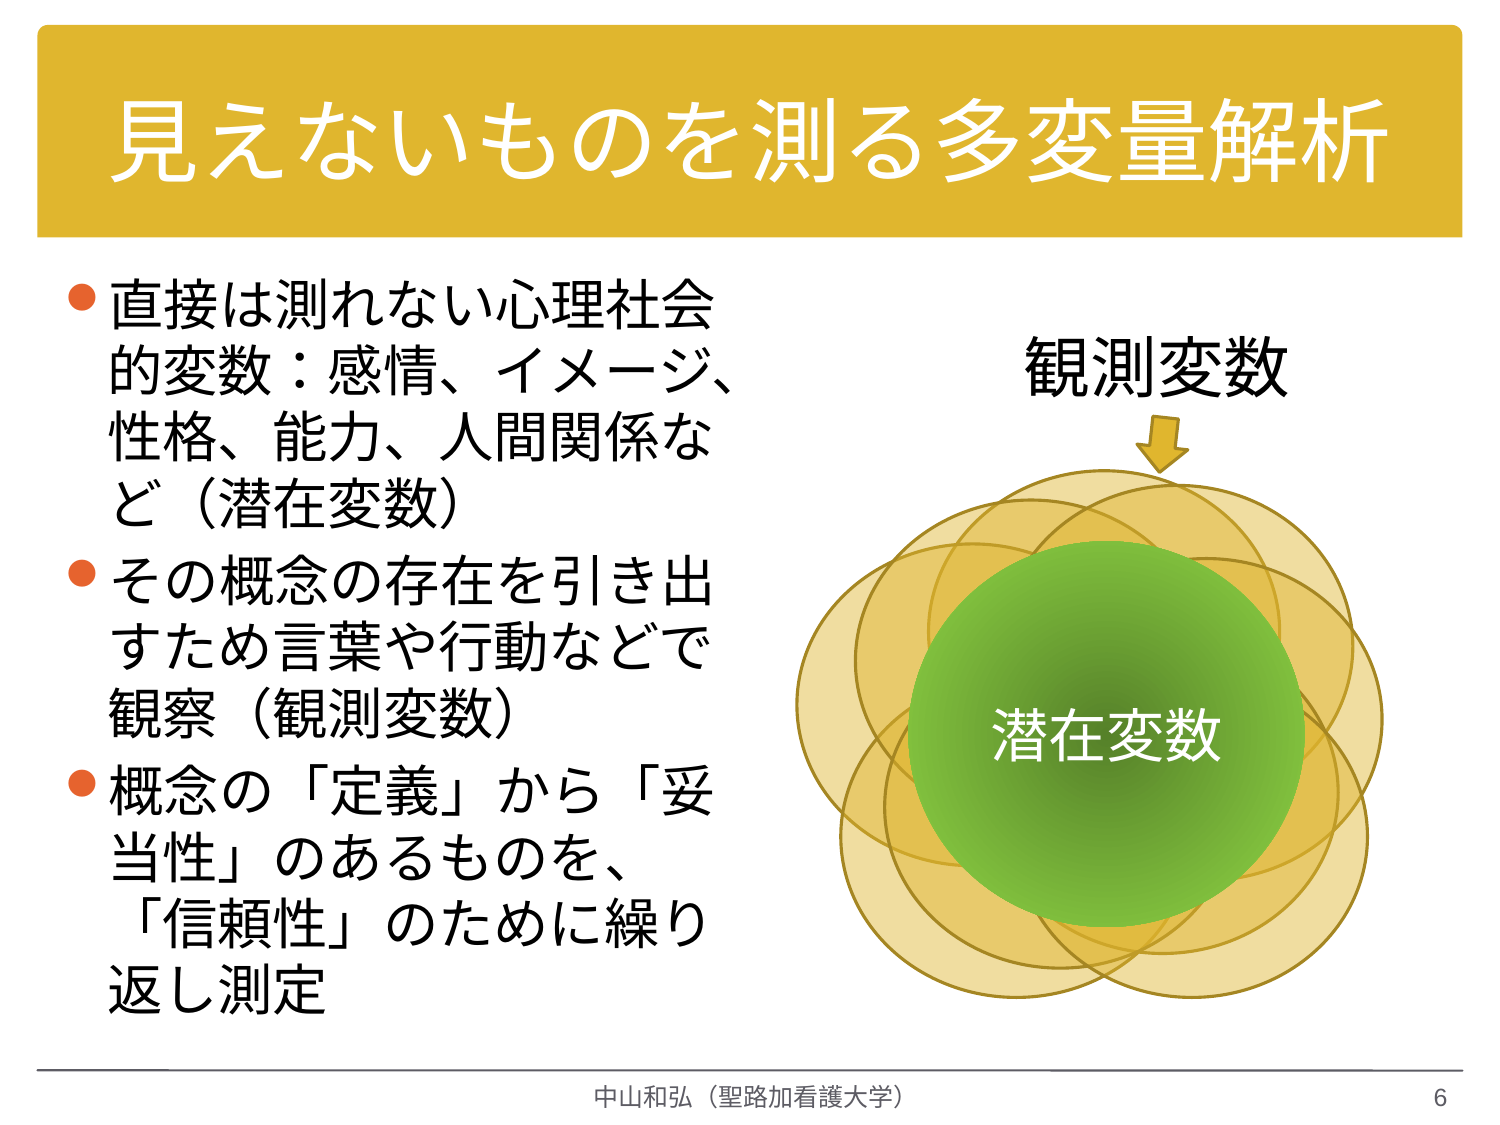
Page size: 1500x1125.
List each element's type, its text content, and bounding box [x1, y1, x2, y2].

text_box 観測変数 [1009, 318, 1346, 414]
list 直接は測れない心理社会的変数：感情、イメージ、性格、能力、人間関係など（潜在変数） その概念の存在を引き出すため言葉や行動などで観察（観測変数） 概念の「定義」から「妥当性」のあるものを、「信頼性」のために繰り返し測定 [49, 262, 732, 1043]
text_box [796, 470, 1383, 998]
title 見えないものを測る多変量解析 [50, 45, 1450, 233]
text_box [1135, 414, 1190, 456]
footer 中山和弘（聖路加看護大学） [474, 1069, 1038, 1123]
slide_number 6 [1112, 1069, 1463, 1123]
